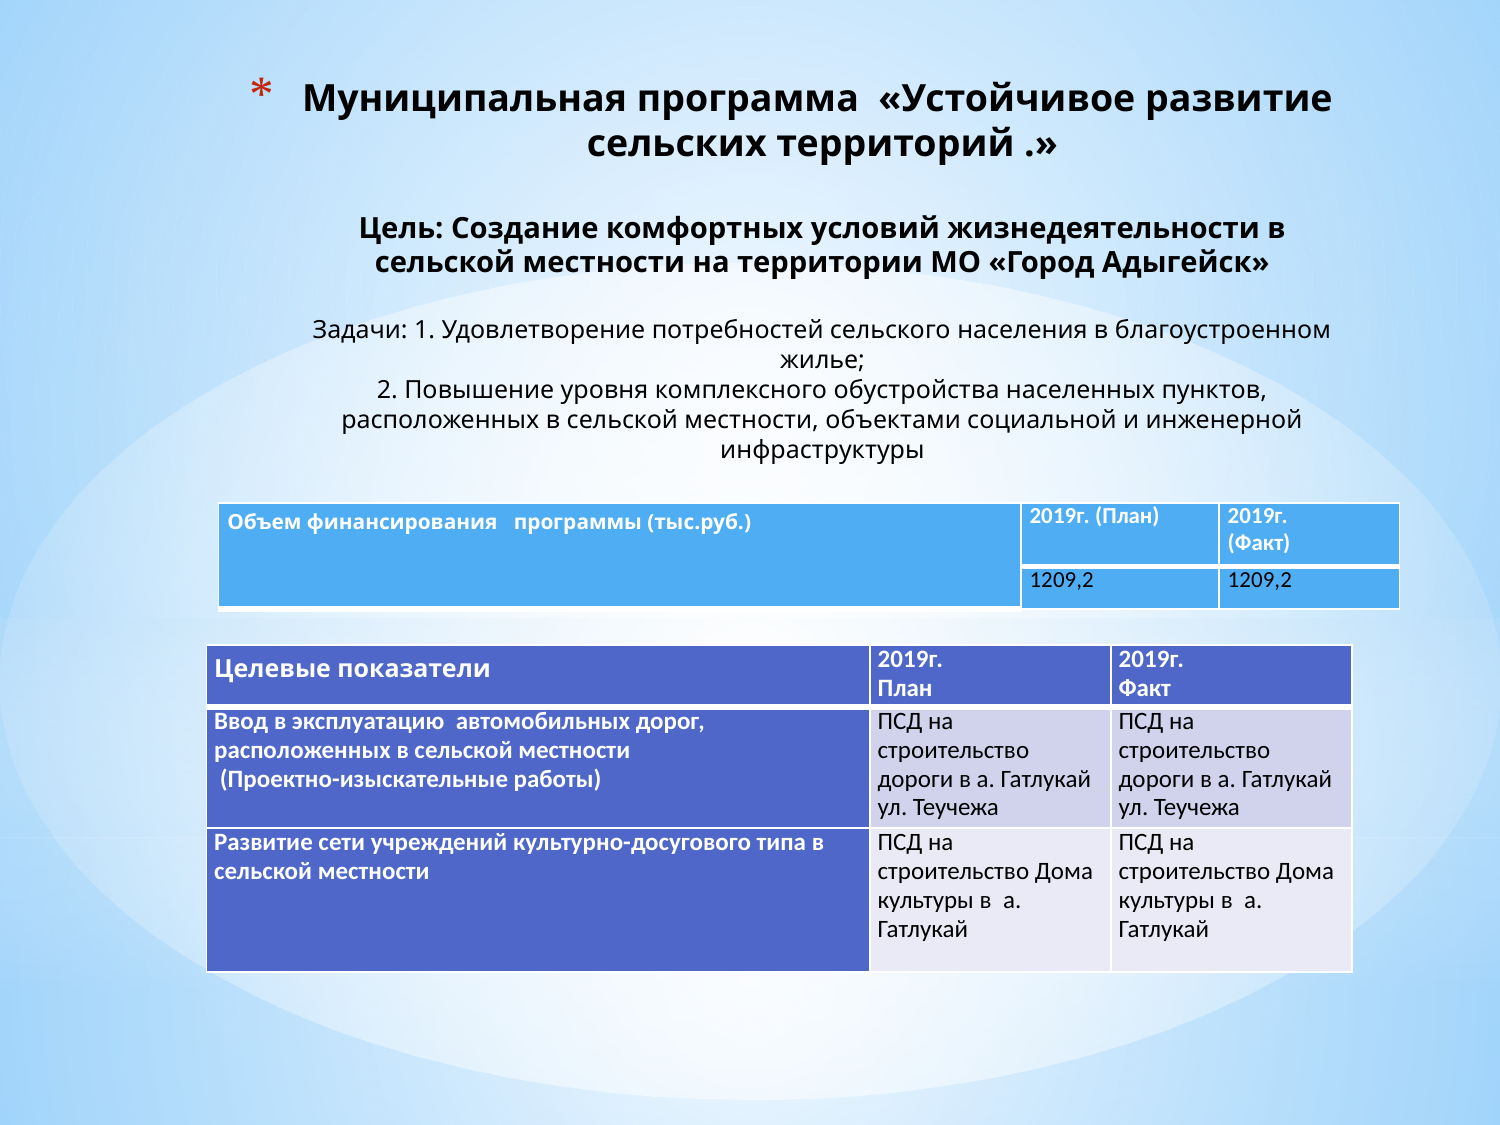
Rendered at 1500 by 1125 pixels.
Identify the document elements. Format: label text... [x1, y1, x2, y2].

table_header 2019г. (Факт) [1220, 504, 1399, 564]
table_cell 1209,2 [1220, 569, 1399, 608]
table_cell ПСД на строительство Дома культуры в а. Гатлукай [1112, 829, 1351, 971]
table_cell ПСД на строительство Дома культуры в а. Гатлукай [871, 829, 1110, 971]
table_header Целевые показатели [207, 646, 869, 704]
table_cell ПСД на строительство дороги в а. Гатлукай ул. Теучежа [1112, 710, 1351, 827]
table_header 2019г. Факт [1112, 646, 1351, 704]
table_cell 1209,2 [1022, 569, 1218, 608]
table_cell ПСД на строительство дороги в а. Гатлукай ул. Теучежа [871, 710, 1110, 827]
table_header 2019г. (План) [1022, 504, 1218, 564]
table_header Объем финансирования программы (тыс.руб.) [219, 504, 1020, 606]
table_cell Ввод в эксплуатацию автомобильных дорог, расположенных в сельской местности (Проектно-изыскательные работы) [207, 710, 869, 827]
table_cell Развитие сети учреждений культурно-досугового типа в сельской местности [207, 829, 869, 971]
title Муниципальная программа «Устойчивое развитие сельских территорий .» Цель: Создание комфортных условий жизнедеятельности в сельской местности на территории МО «Город Адыгейск» Задачи: 1. Удовлетворение потребностей сельского населения в благоустроенном жилье; 2. Повышение уровня комплексного обустройства населенных пунктов, расположенных в сельской местности, объектами социальной и инженерной инфраструктуры [230, 66, 1363, 220]
table_header 2019г. План [871, 646, 1110, 704]
